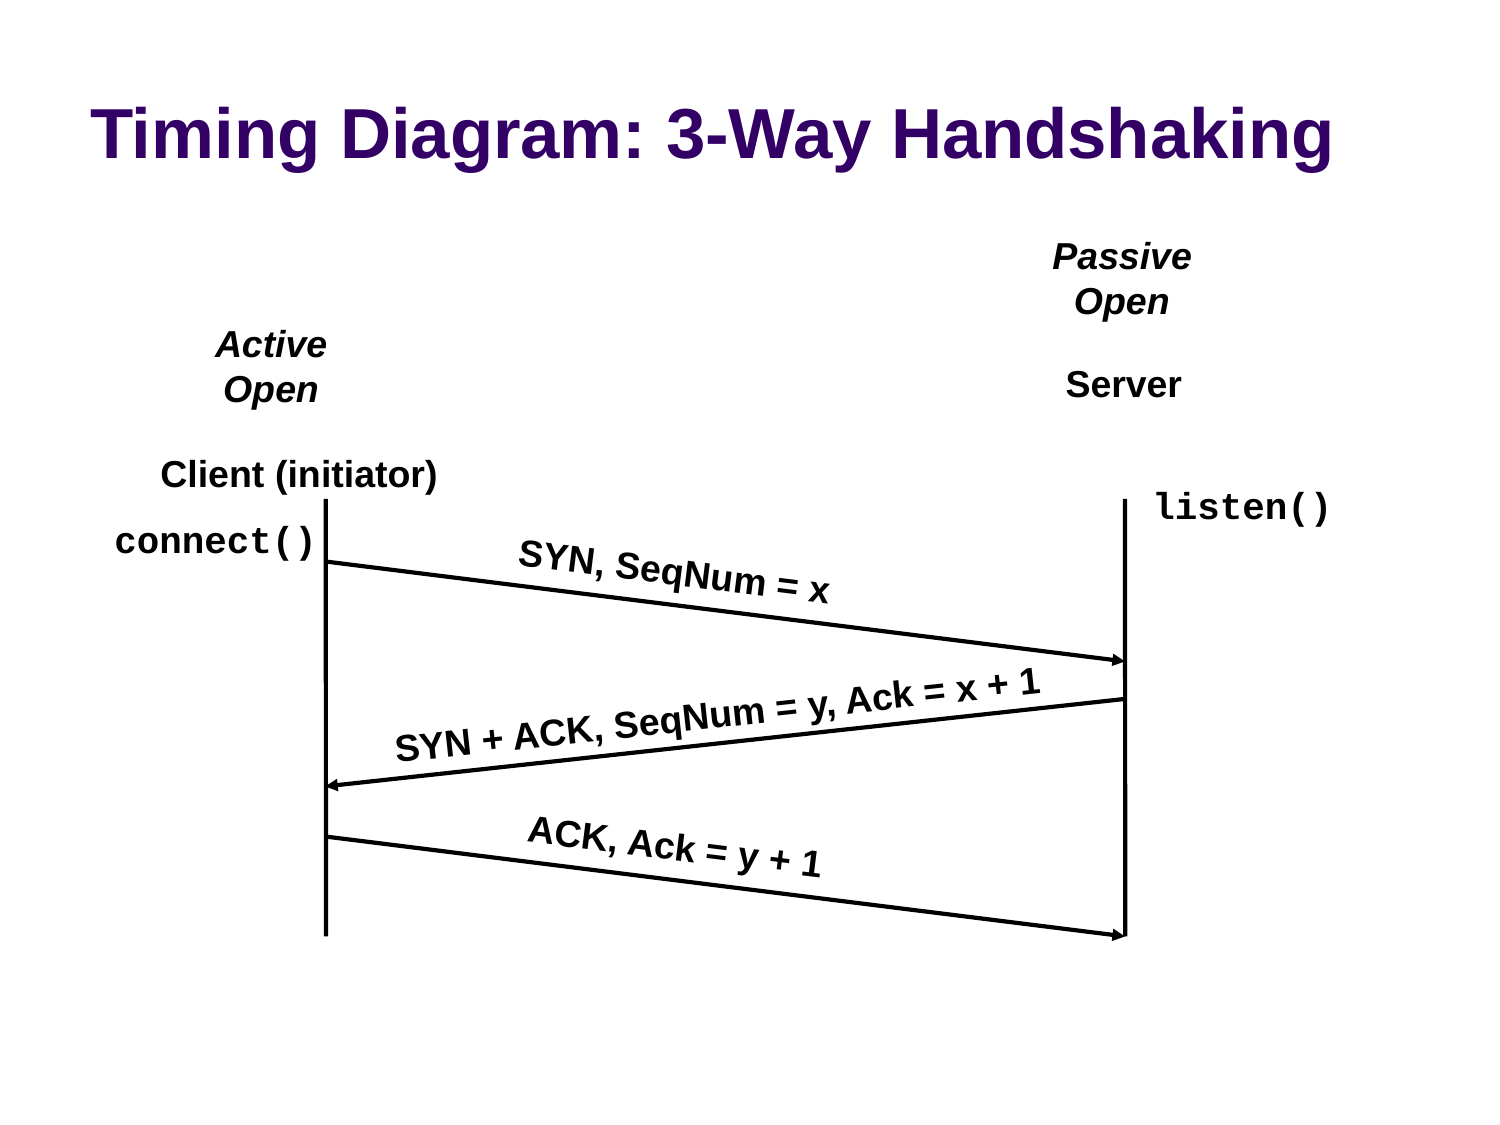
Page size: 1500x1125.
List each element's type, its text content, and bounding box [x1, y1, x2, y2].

text_box Passive Open [1037, 224, 1207, 330]
title Timing Diagram: 3-Way Handshaking [75, 0, 1425, 180]
text_box Server [1050, 353, 1197, 413]
text_box connect() [99, 508, 332, 569]
text_box Client (initiator) [145, 442, 453, 503]
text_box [324, 682, 1126, 787]
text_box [324, 815, 1126, 937]
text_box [324, 540, 1126, 662]
text_box Active Open [200, 312, 343, 417]
text_box listen() [1137, 474, 1348, 535]
